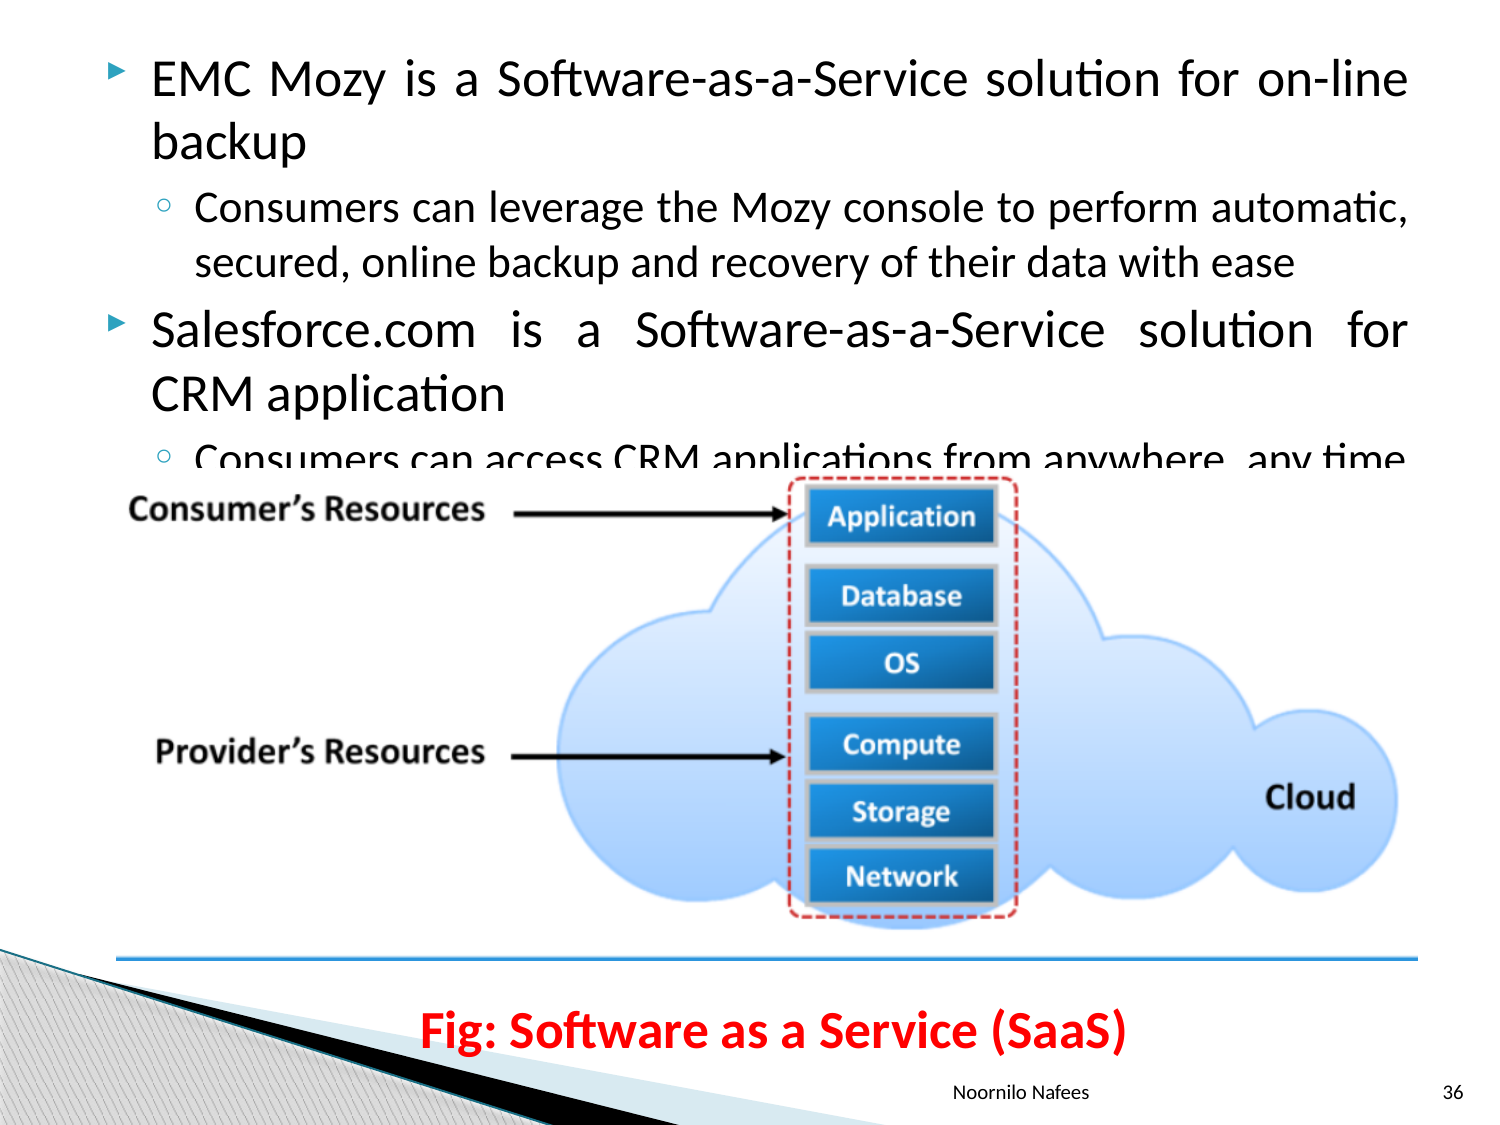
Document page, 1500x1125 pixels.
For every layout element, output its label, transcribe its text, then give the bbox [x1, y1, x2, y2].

list EMC Mozy is a Software-as-a-Service solution for on-line backup Consumers can leverage the Mozy console to perform automatic, secured, online backup and recovery of their data with ease Salesforce.com is a Software-as-a-Service solution for CRM application Consumers can access CRM applications from anywhere, any time Fig: Software as a Service (SaaS) [75, 35, 1425, 1079]
footer Noornilo Nafees [718, 1051, 1105, 1112]
picture [115, 468, 1419, 962]
slide_number 36 [1418, 1051, 1479, 1112]
